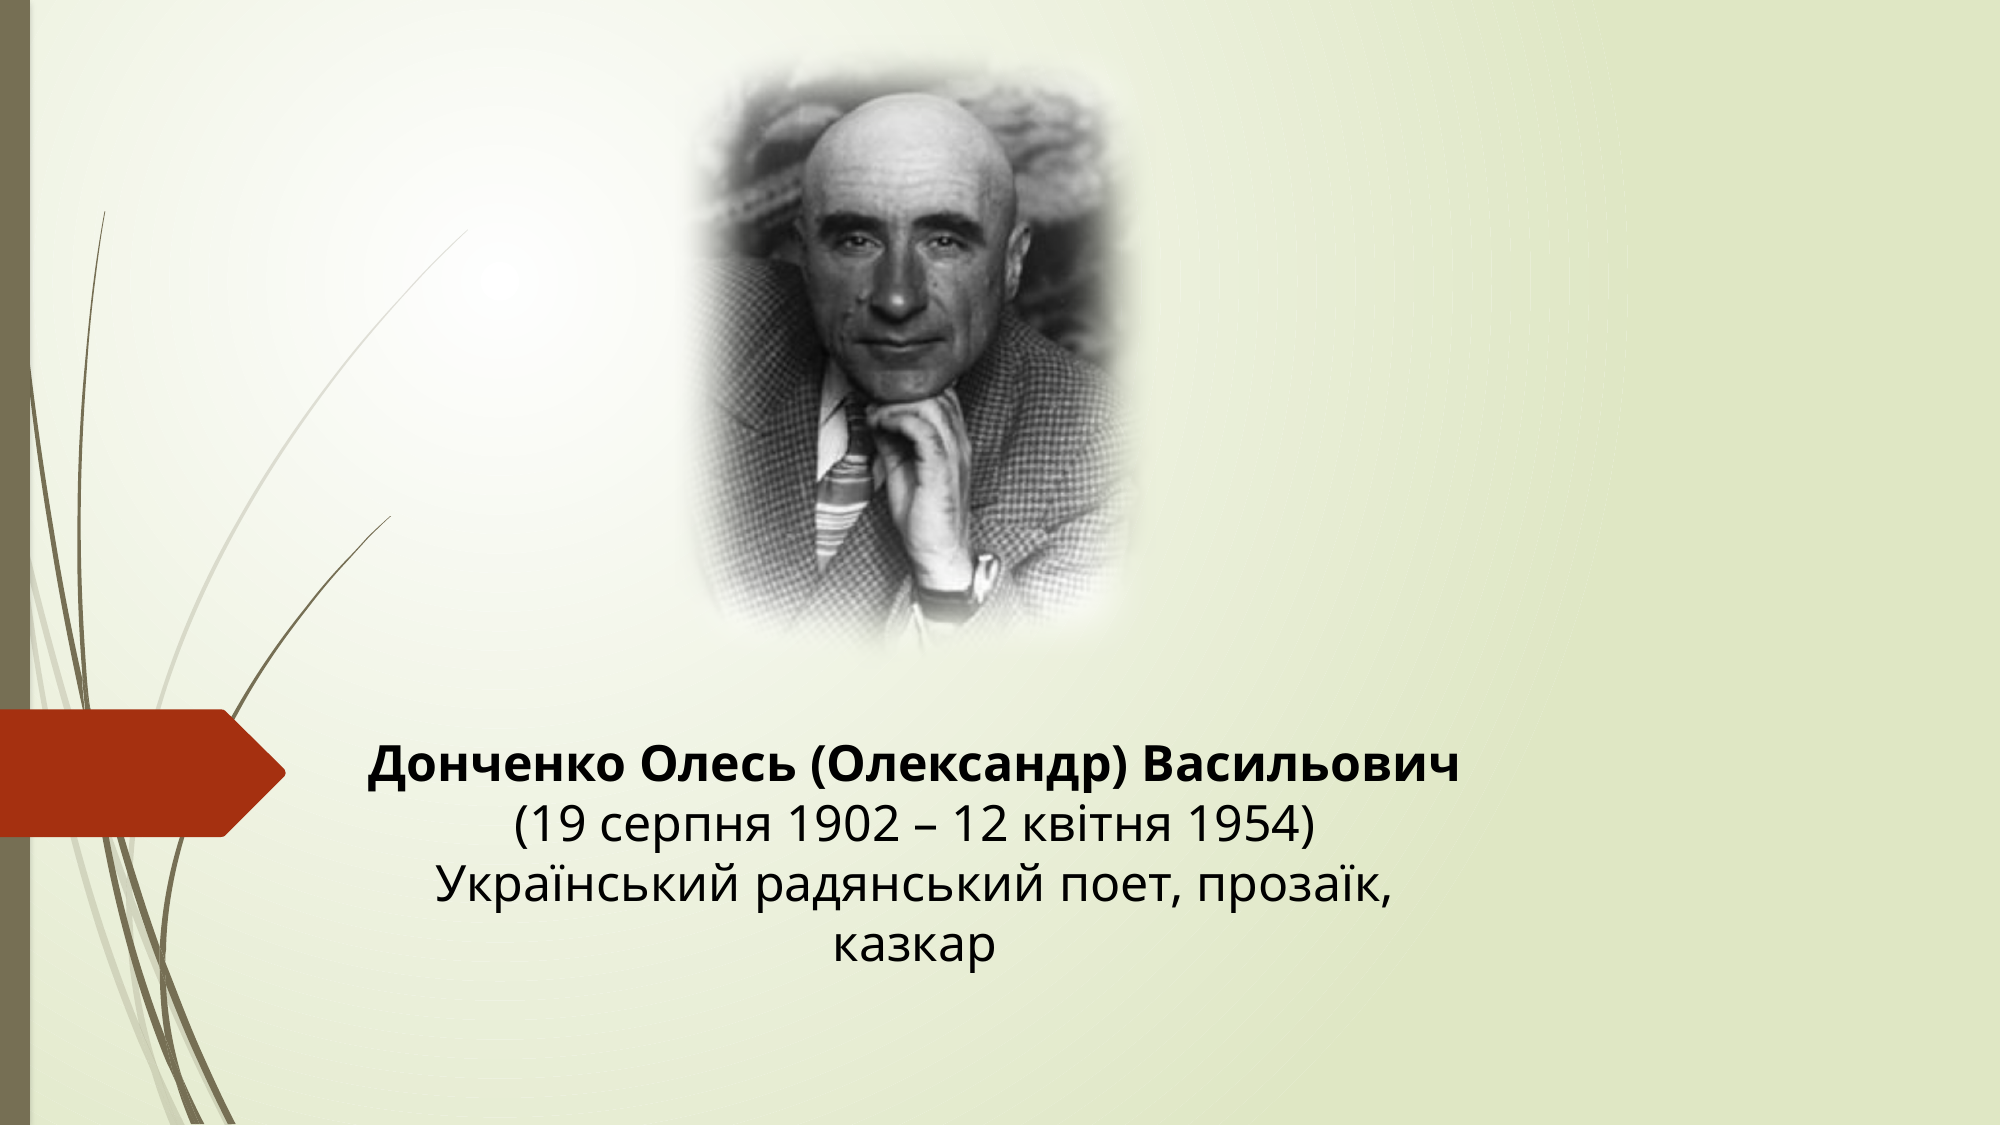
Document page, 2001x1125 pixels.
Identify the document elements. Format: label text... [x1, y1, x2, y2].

picture [672, 32, 1158, 671]
text_box Донченко Олесь (Олександр) Васильович (19 серпня 1902 – 12 квітня 1954) Український радянський поет, прозаїк, казкар [341, 724, 1489, 979]
